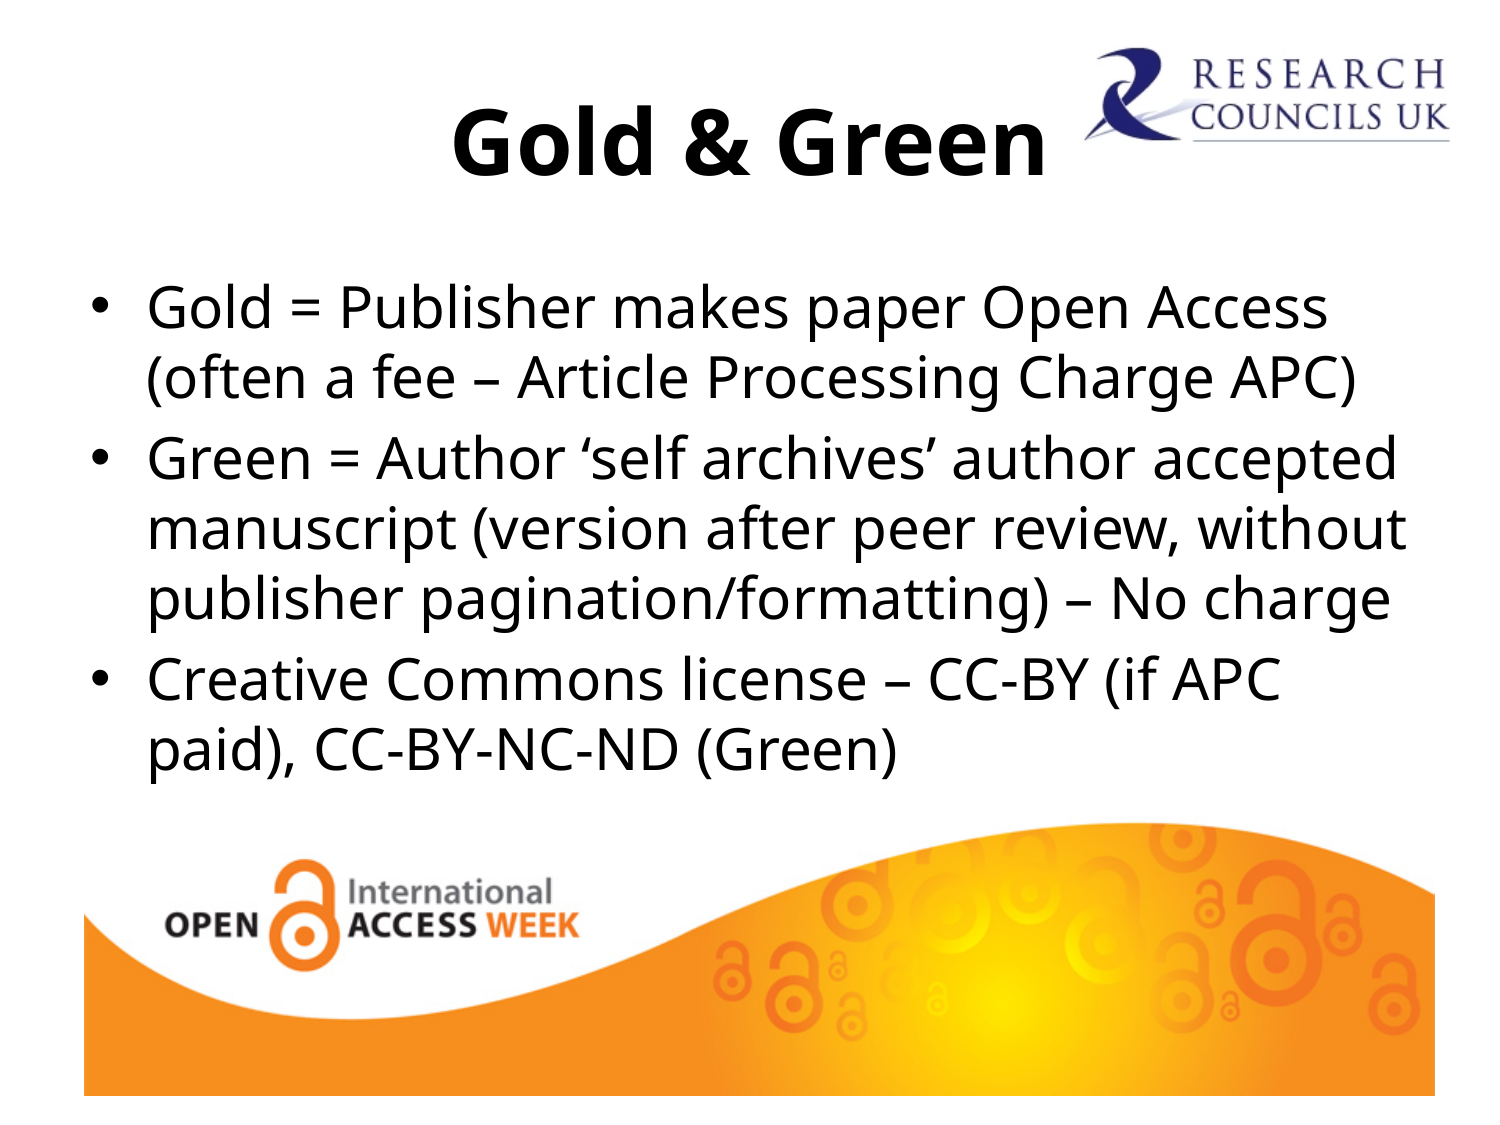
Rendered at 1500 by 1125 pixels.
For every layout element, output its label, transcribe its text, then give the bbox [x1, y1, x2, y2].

picture [84, 814, 1435, 1096]
list Gold = Publisher makes paper Open Access (often a fee – Article Processing Charge APC) Green = Author ‘self archives’ author accepted manuscript (version after peer review, without publisher pagination/formatting) – No charge Creative Commons license – CC-BY (if APC paid), CC-BY-NC-ND (Green) [75, 262, 1425, 1005]
title Gold & Green [75, 45, 1425, 233]
picture [1082, 44, 1454, 146]
